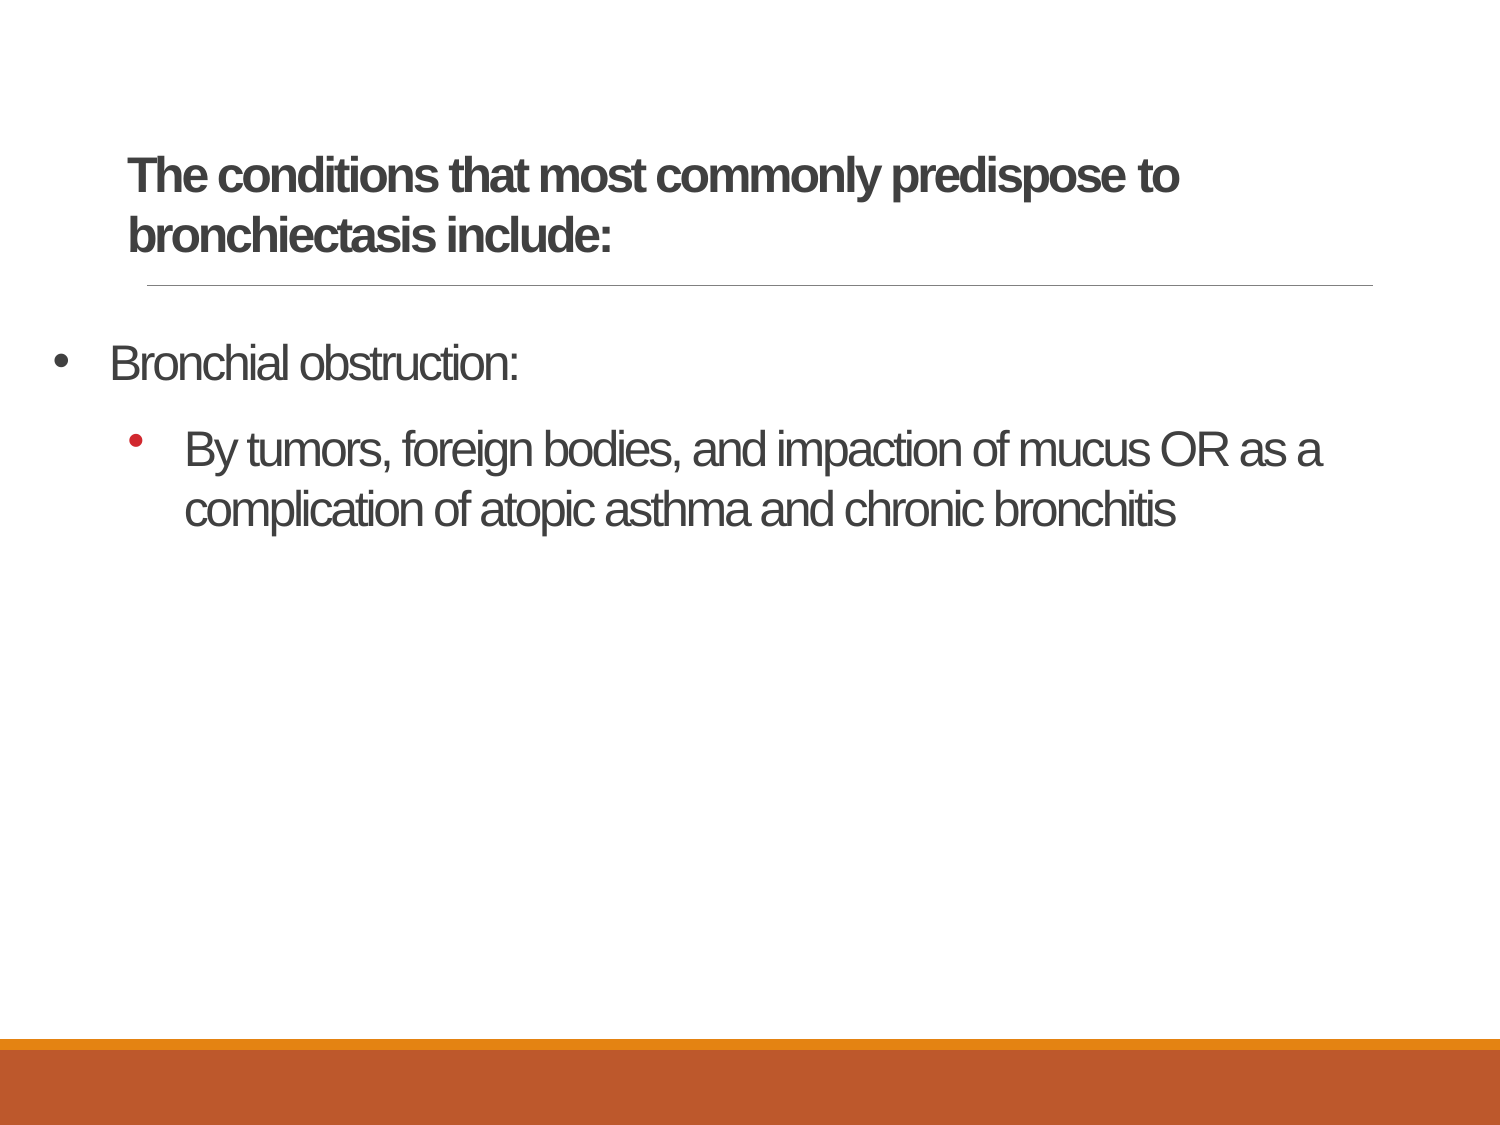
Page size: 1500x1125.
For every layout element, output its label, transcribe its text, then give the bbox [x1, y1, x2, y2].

text_box Bronchial obstruction: By tumors, foreign bodies, and impaction of mucus OR as a complication of atopic asthma and chronic bronchitis [50, 301, 1358, 658]
title The conditions that most commonly predispose to bronchiectasis include: [125, 70, 1475, 263]
